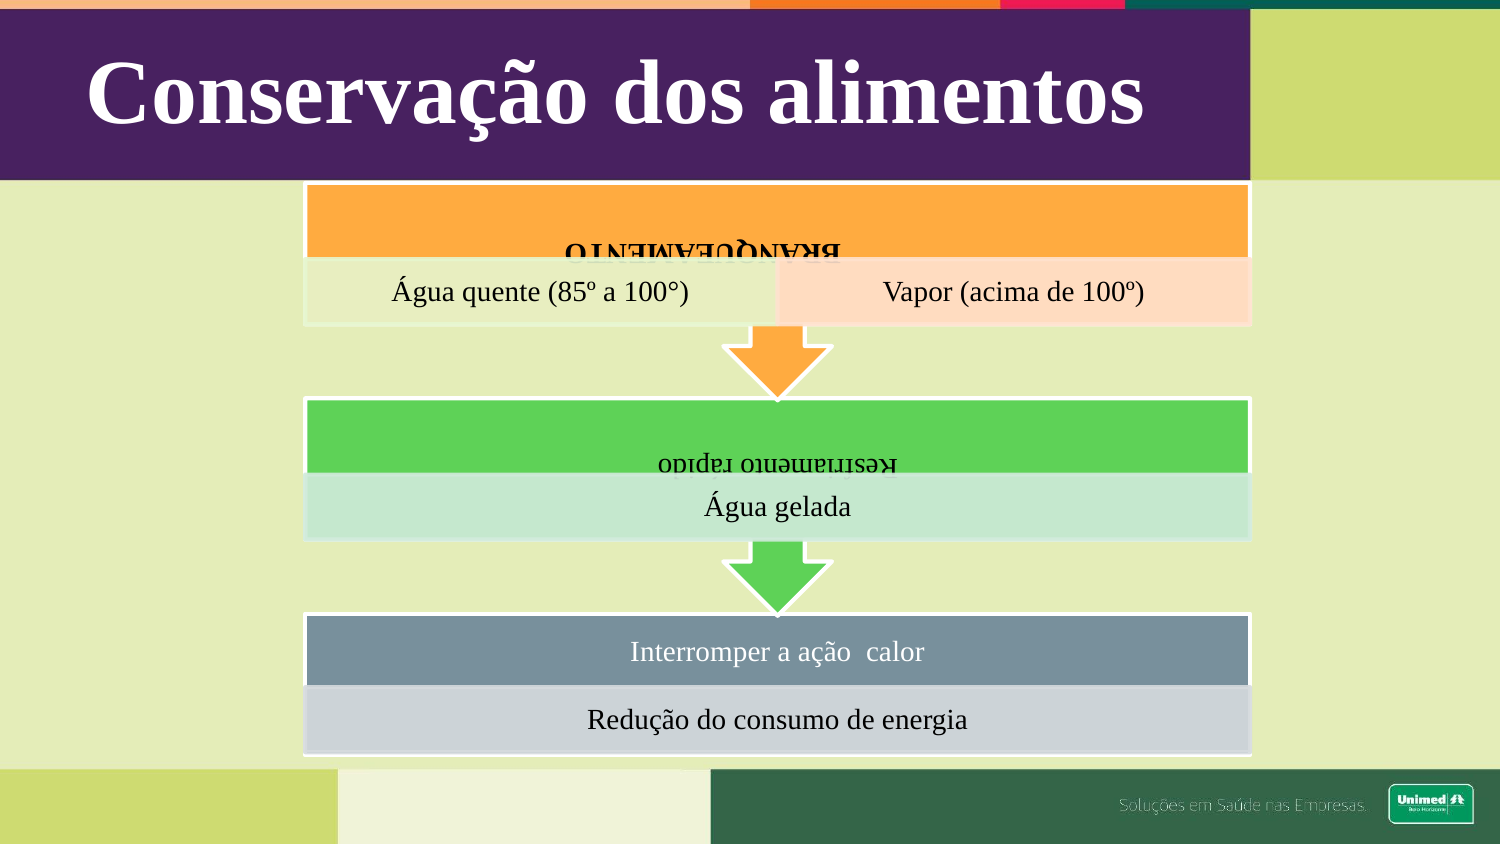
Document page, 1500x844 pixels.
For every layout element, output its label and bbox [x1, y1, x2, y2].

picture [0, 0, 1500, 844]
text_box [304, 182, 1251, 756]
